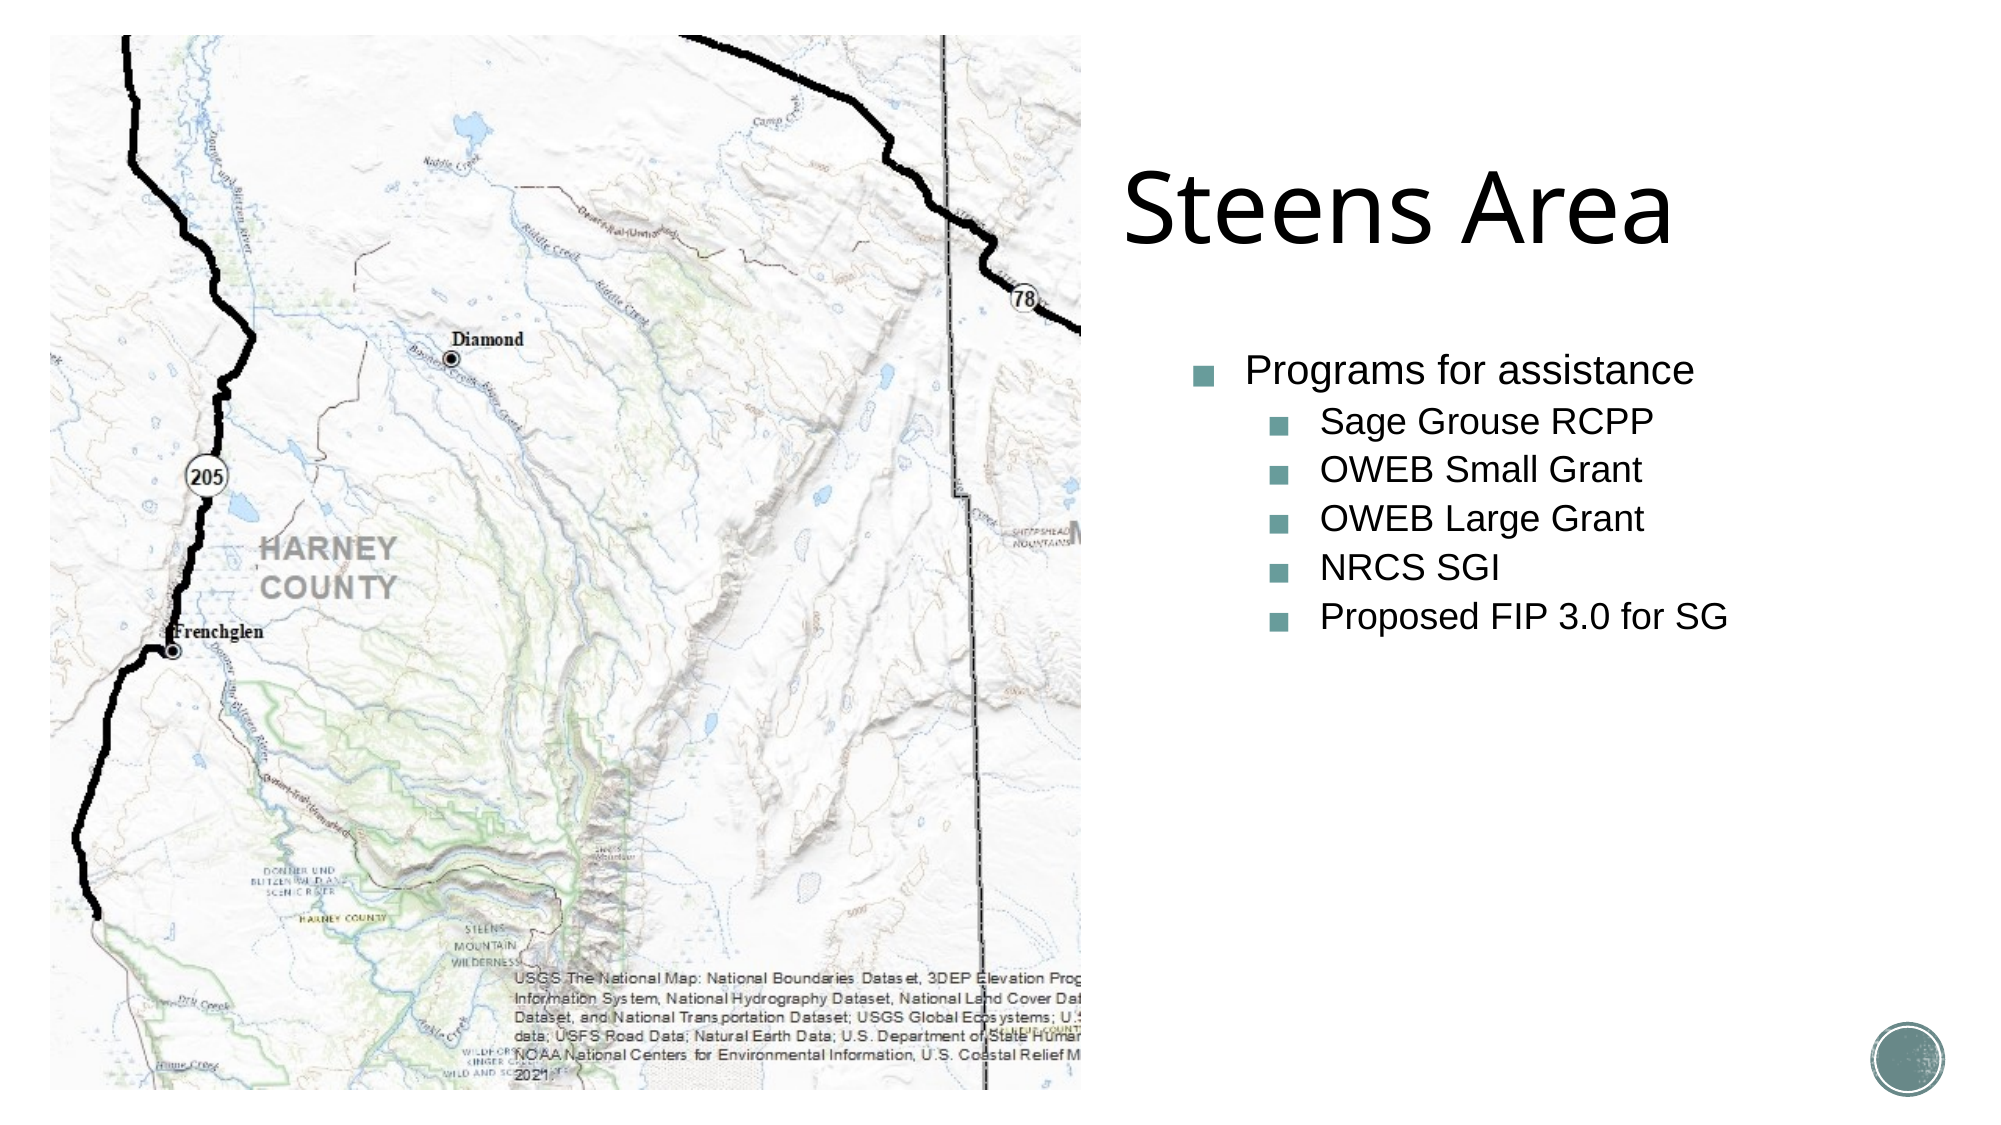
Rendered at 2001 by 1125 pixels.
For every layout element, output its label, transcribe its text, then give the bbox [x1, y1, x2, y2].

picture [50, 34, 1081, 1091]
list Programs for assistance Sage Grouse RCPP OWEB Small Grant OWEB Large Grant NRCS SGI Proposed FIP 3.0 for SG [1154, 340, 1935, 994]
picture [1870, 1021, 1946, 1097]
title Steens Area [1107, 79, 1826, 344]
